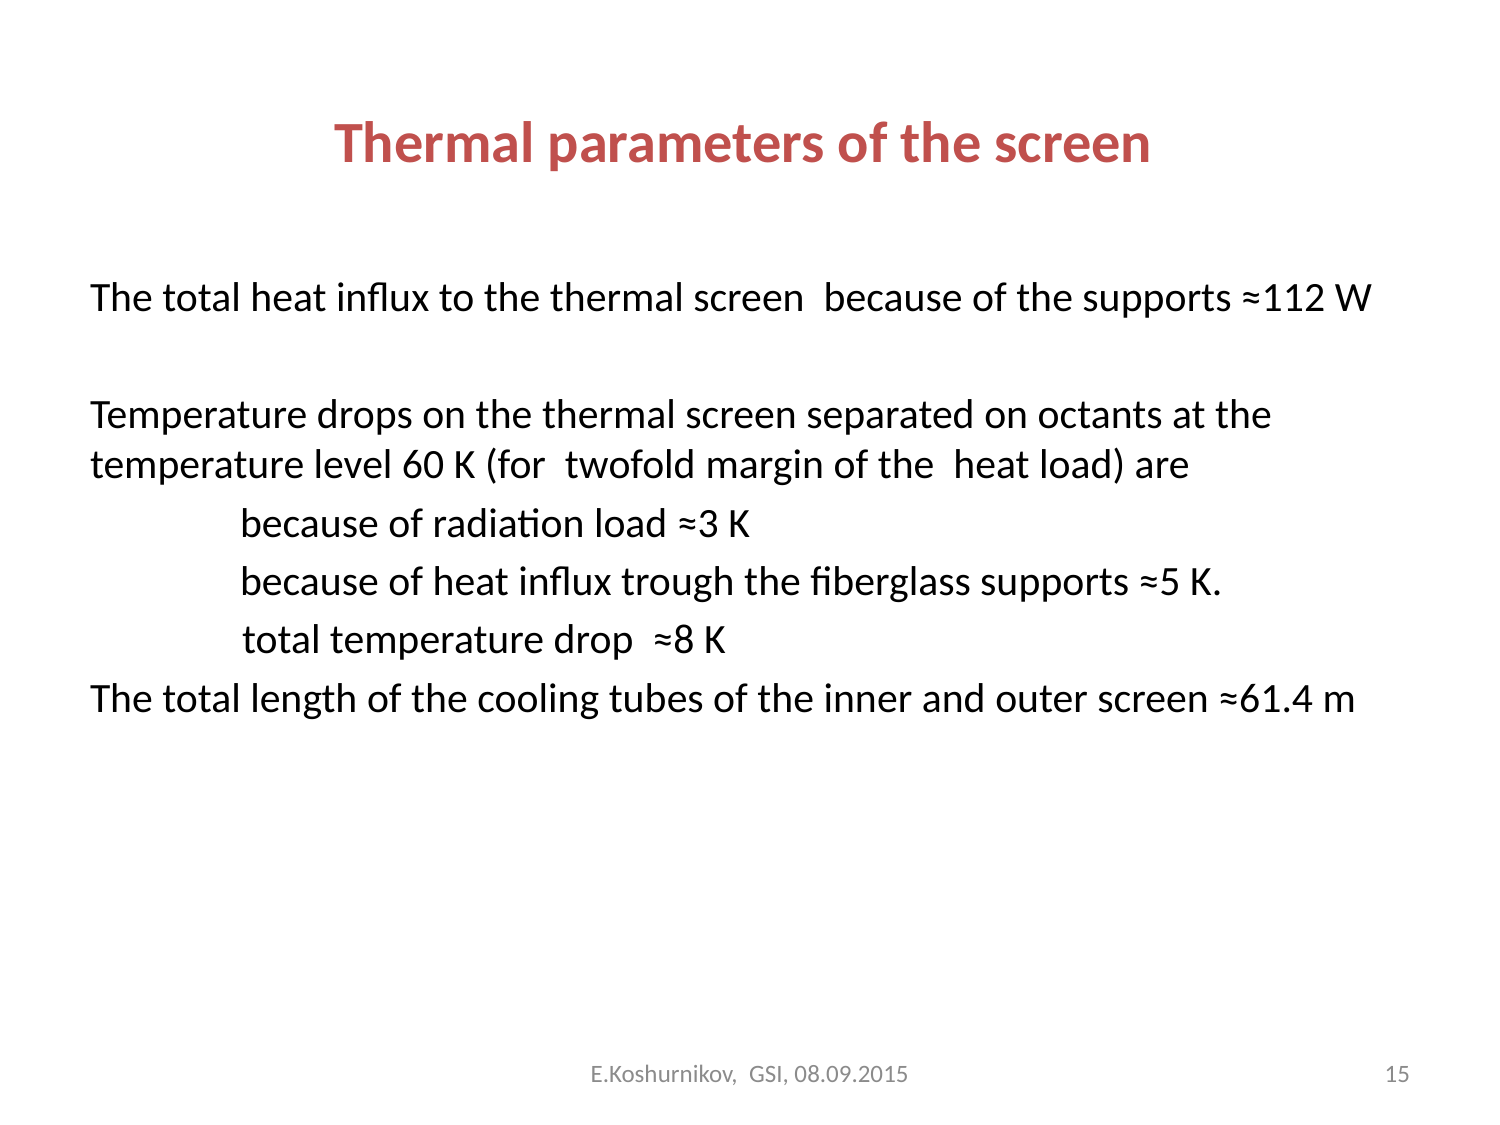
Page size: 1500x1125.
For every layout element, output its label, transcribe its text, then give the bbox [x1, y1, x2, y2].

list The total heat influx to the thermal screen because of the supports ≈112 W Temperature drops on the thermal screen separated on octants at the temperature level 60 K (for twofold margin of the heat load) are because of radiation load ≈3 K because of heat influx trough the fiberglass supports ≈5 K. total temperature drop ≈8 K The total length of the cooling tubes of the inner and outer screen ≈61.4 m [75, 262, 1425, 1005]
slide_number 15 [1074, 1042, 1425, 1103]
title Thermal parameters of the screen [75, 45, 1425, 233]
footer E.Koshurnikov, GSI, 08.09.2015 [512, 1042, 988, 1103]
